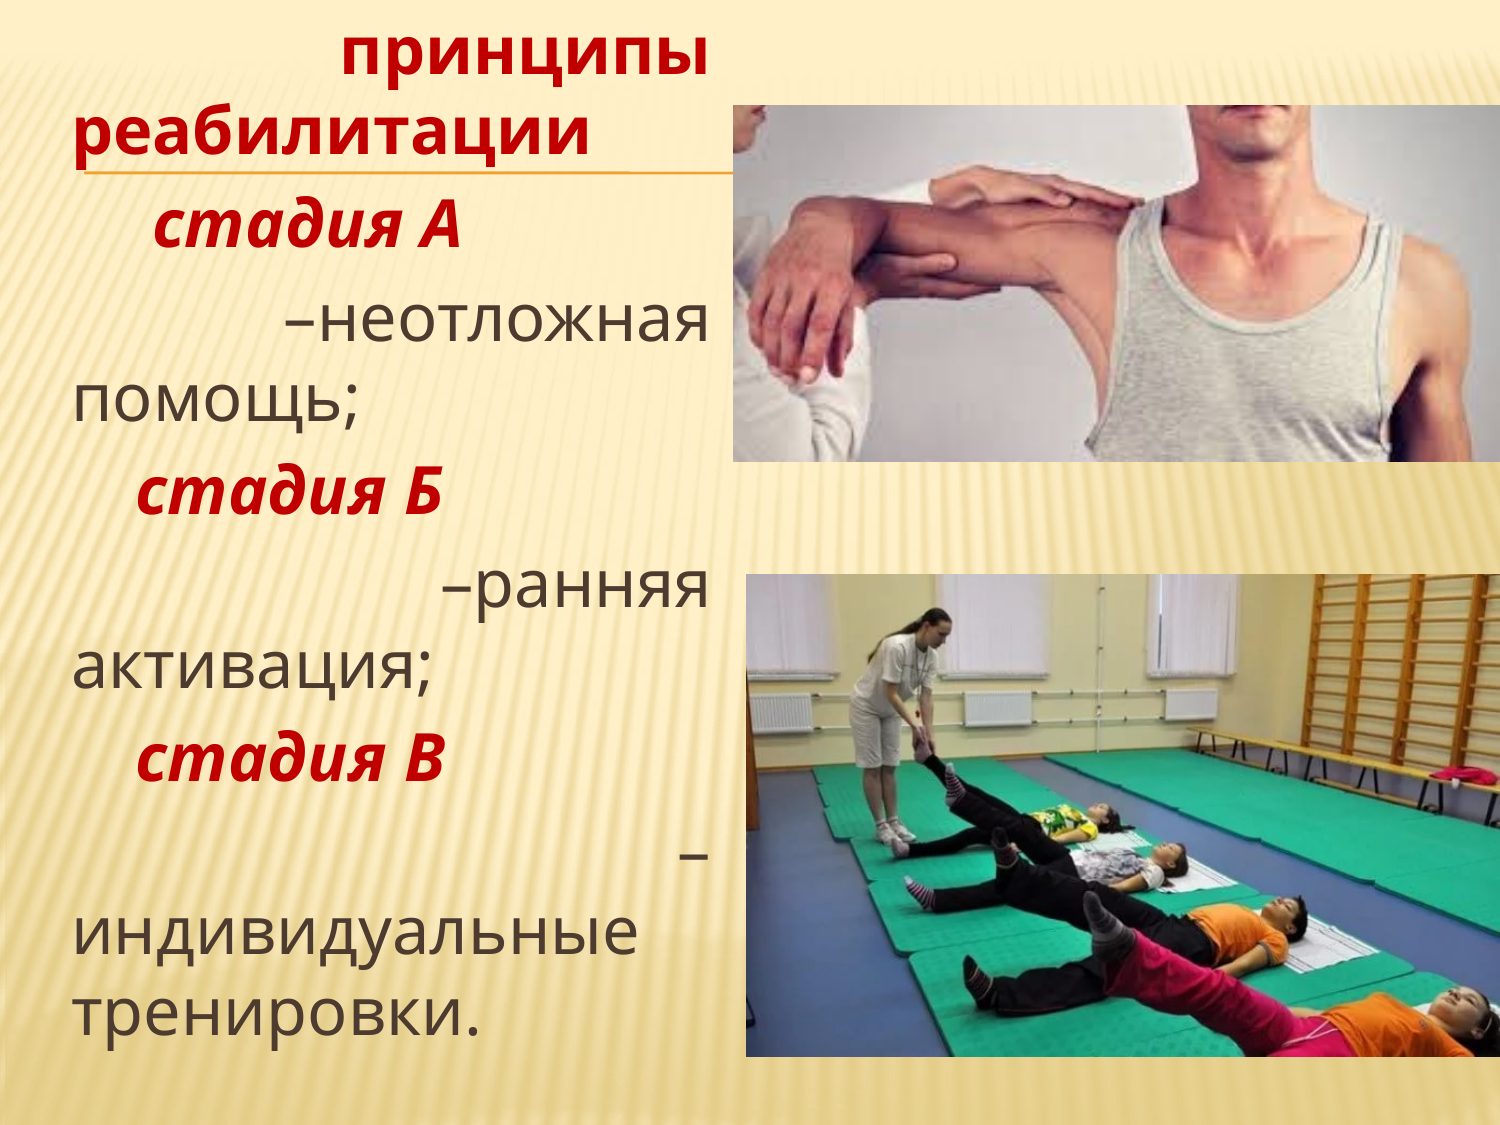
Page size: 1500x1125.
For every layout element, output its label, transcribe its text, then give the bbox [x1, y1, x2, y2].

list принципы реабилитации стадия А –неотложная помощь; стадия Б –ранняя активация; стадия В – индивидуальные тренировки. [0, 0, 727, 1125]
picture [733, 105, 1500, 463]
picture [745, 573, 1500, 1057]
